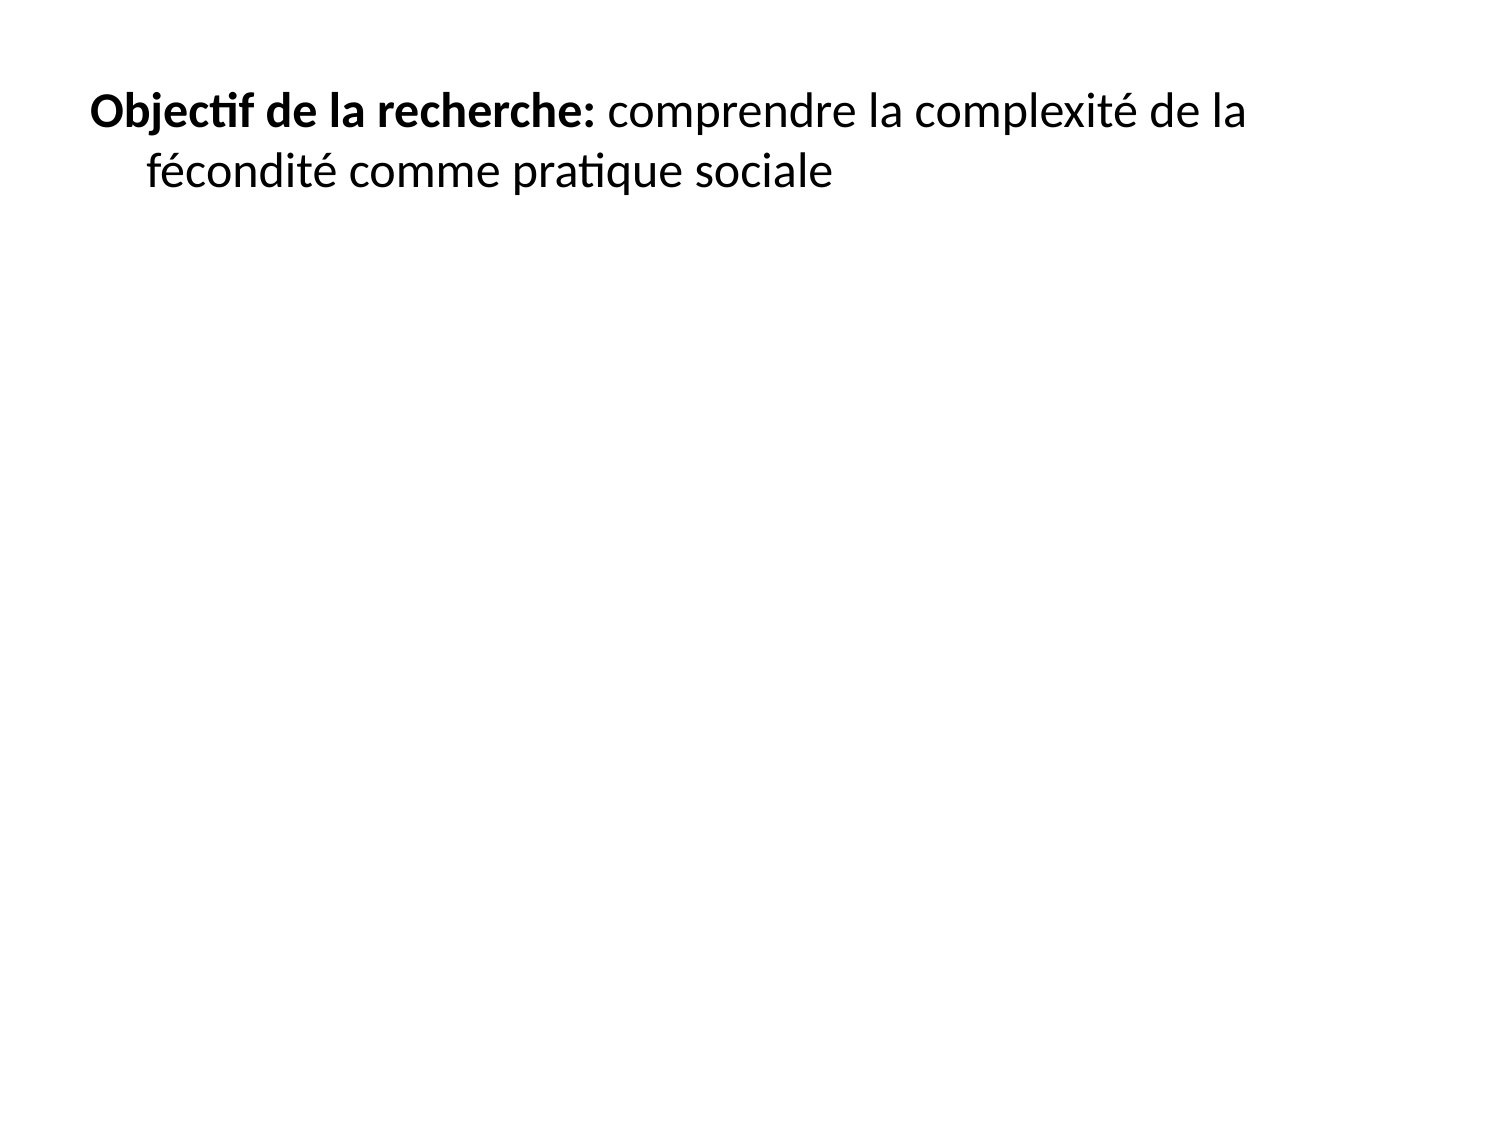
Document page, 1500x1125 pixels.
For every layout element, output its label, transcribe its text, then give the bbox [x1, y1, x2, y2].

list Objectif de la recherche: comprendre la complexité de la fécondité comme pratique sociale [75, 70, 1425, 1005]
